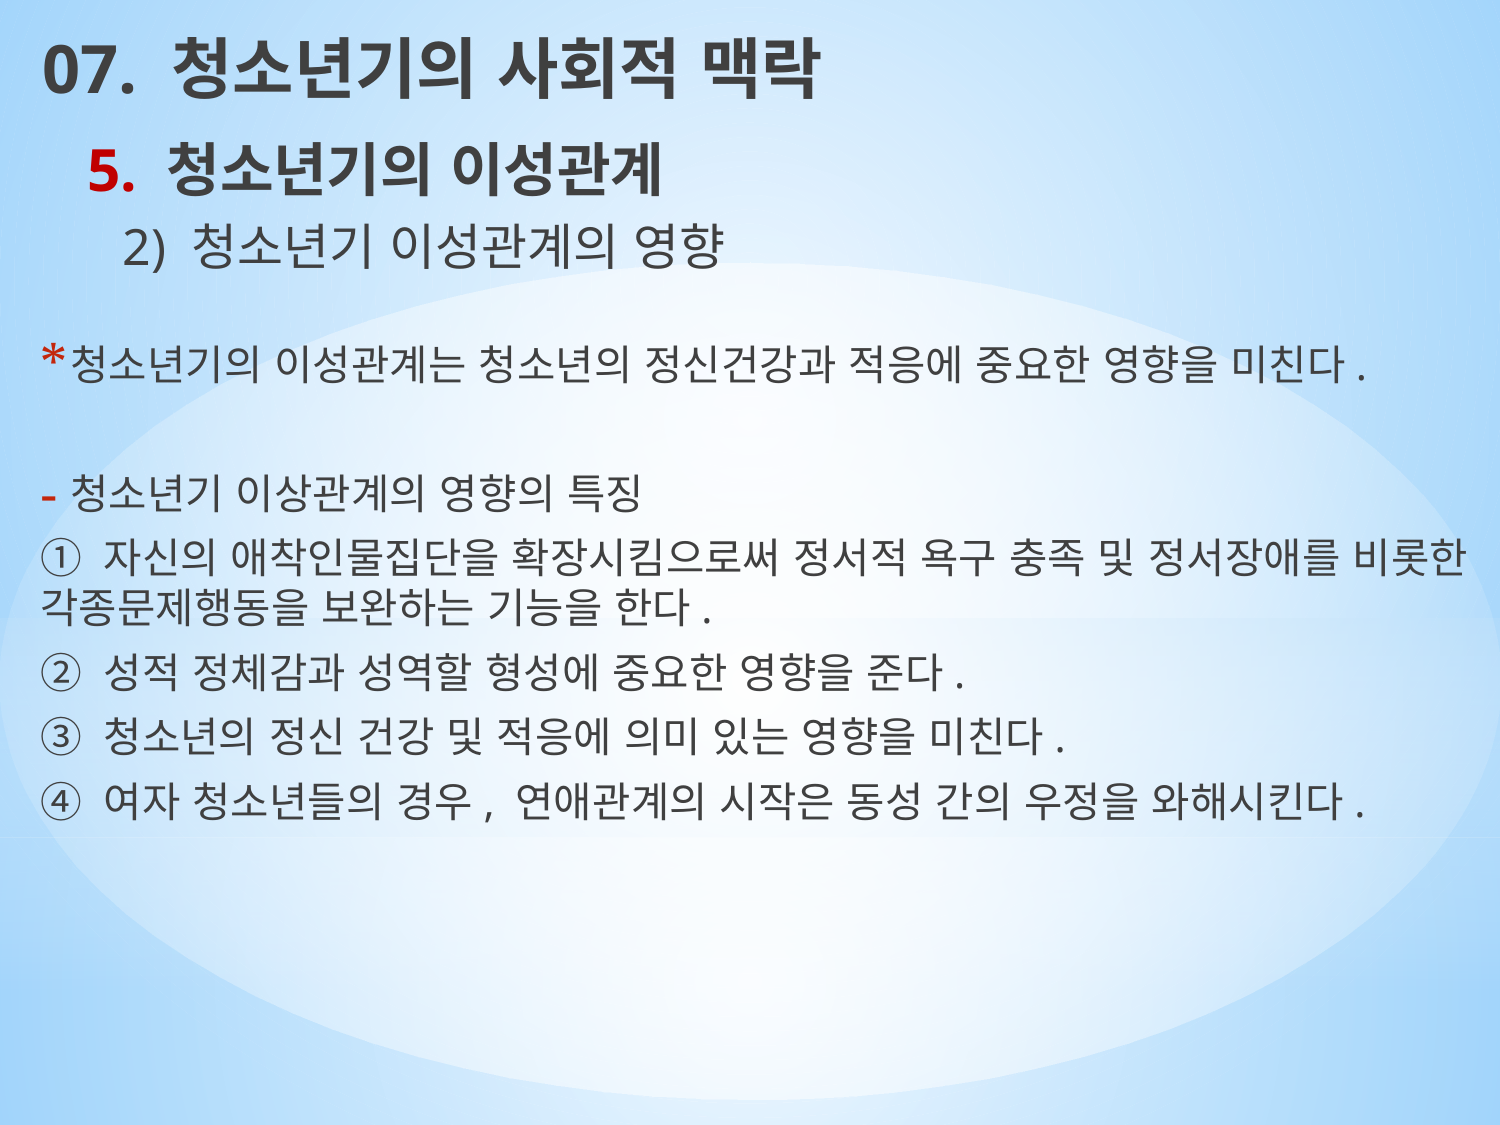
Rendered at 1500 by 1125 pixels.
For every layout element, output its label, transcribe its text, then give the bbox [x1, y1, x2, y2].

text_box 5. 청소년기의 이성관계 [64, 125, 1500, 244]
text_box 청소년기의 이성관계는 청소년의 정신건강과 적응에 중요한 영향을 미친다. 청소년기 이상관계의 영향의 특징 ① 자신의 애착인물집단을 확장시킴으로써 정서적 욕구 충족 및 정서장애를 비롯한 각종문제행동을 보완하는 기능을 한다. ② 성적 정체감과 성역할 형성에 중요한 영향을 준다. ③ 청소년의 정신 건강 및 적응에 의미 있는 영향을 미친다. ④ 여자 청소년들의 경우, 연애관계의 시작은 동성 간의 우정을 와해시킨다. [17, 330, 1500, 1125]
text_box 07. 청소년기의 사회적 맥락 [0, 19, 1105, 167]
text_box 2) 청소년기 이성관계의 영향 [100, 208, 1500, 327]
